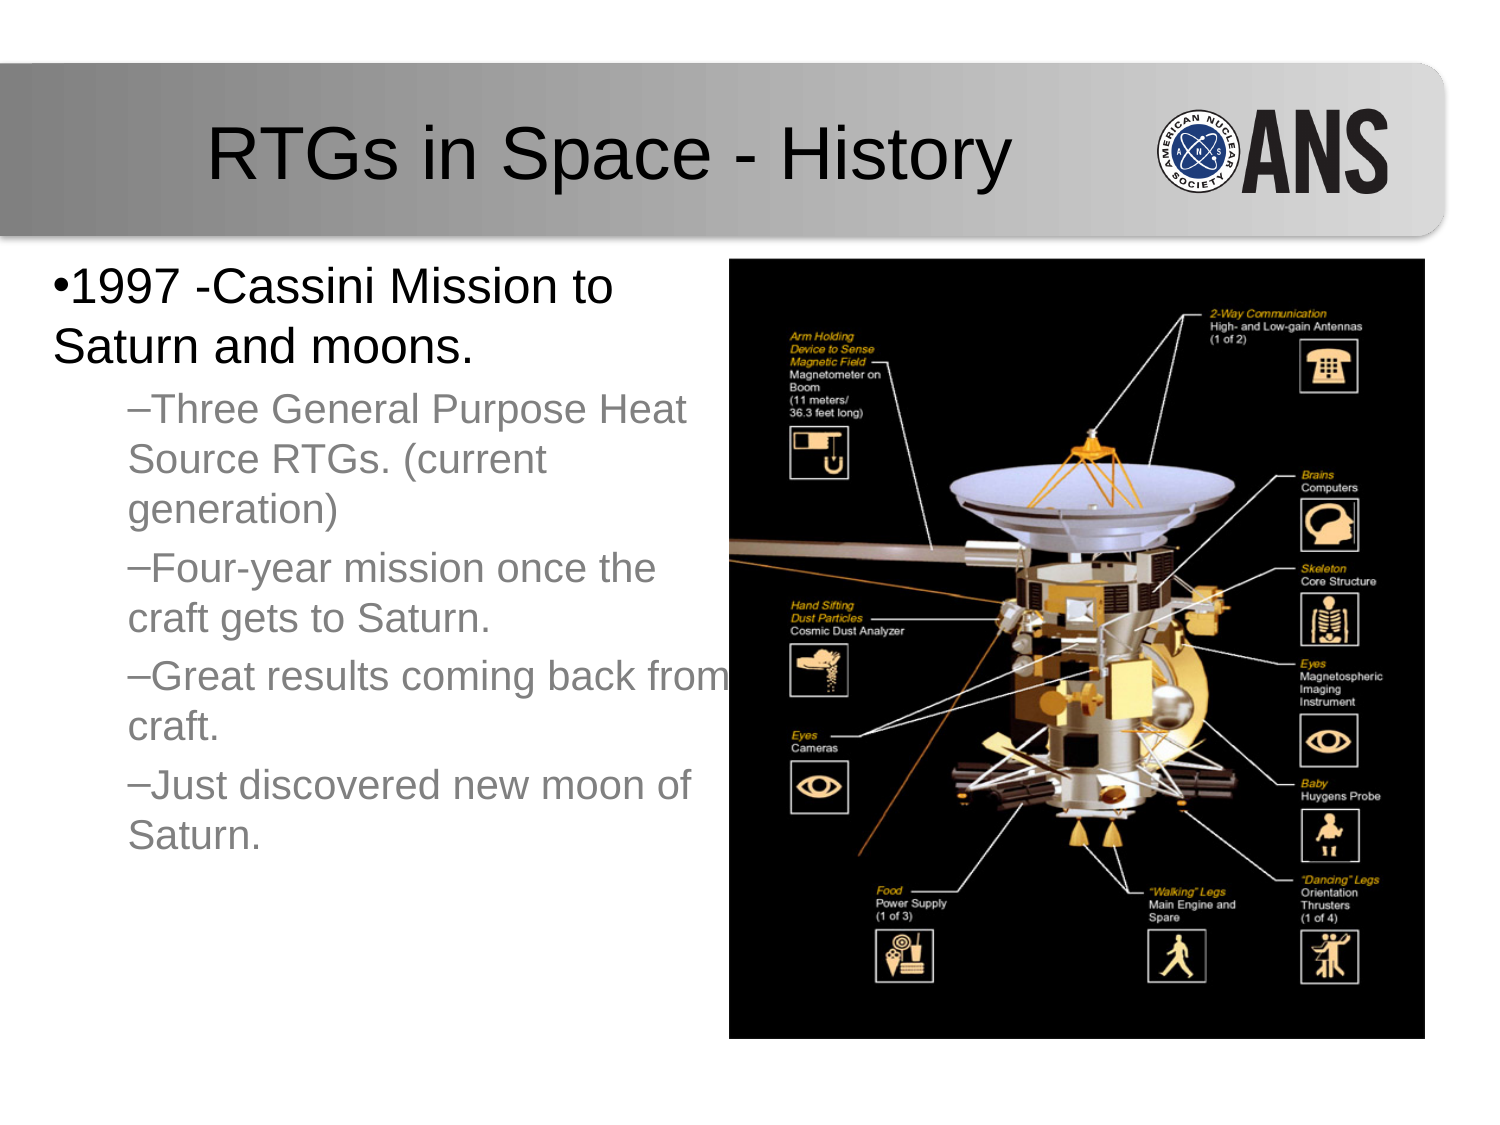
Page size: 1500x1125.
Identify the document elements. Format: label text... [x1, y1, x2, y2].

list 1997 -Cassini Mission to Saturn and moons. Three General Purpose Heat Source RTGs. (current generation) Four-year mission once the craft gets to Saturn. Great results coming back from craft. Just discovered new moon of Saturn. [37, 246, 756, 1109]
text_box RTGs in Space - History [64, 87, 1156, 213]
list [728, 258, 1426, 1040]
